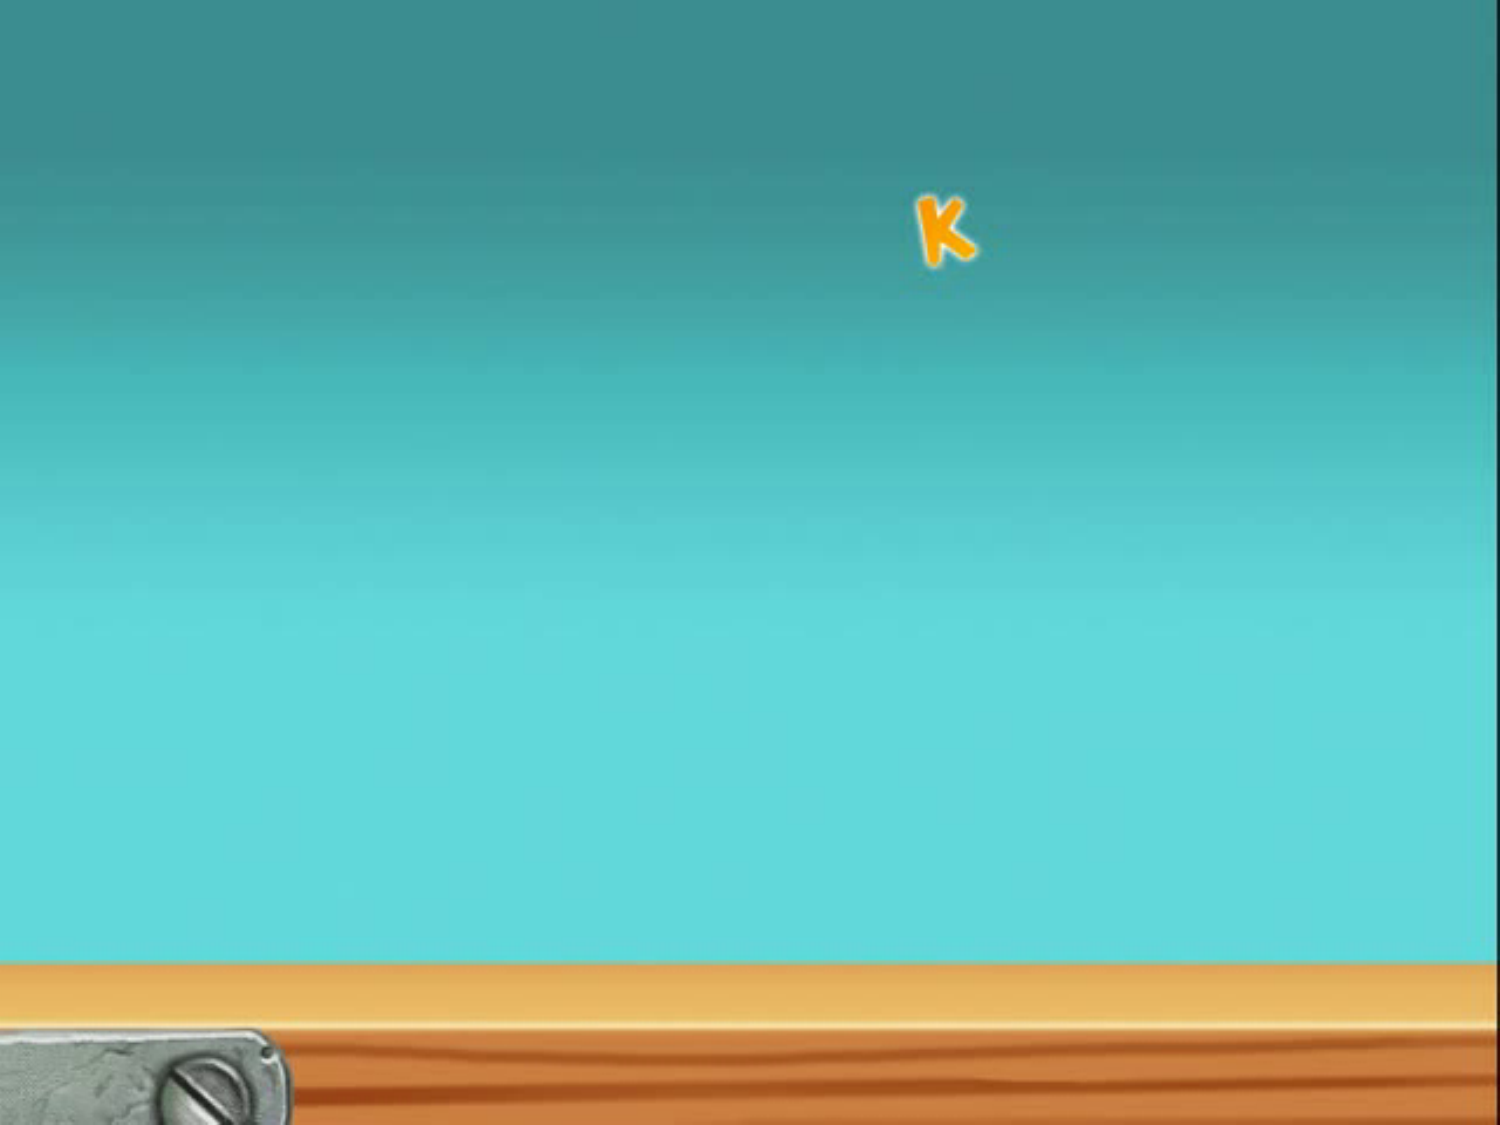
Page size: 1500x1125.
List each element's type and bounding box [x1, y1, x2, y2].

text_box [0, 0, 1500, 1125]
